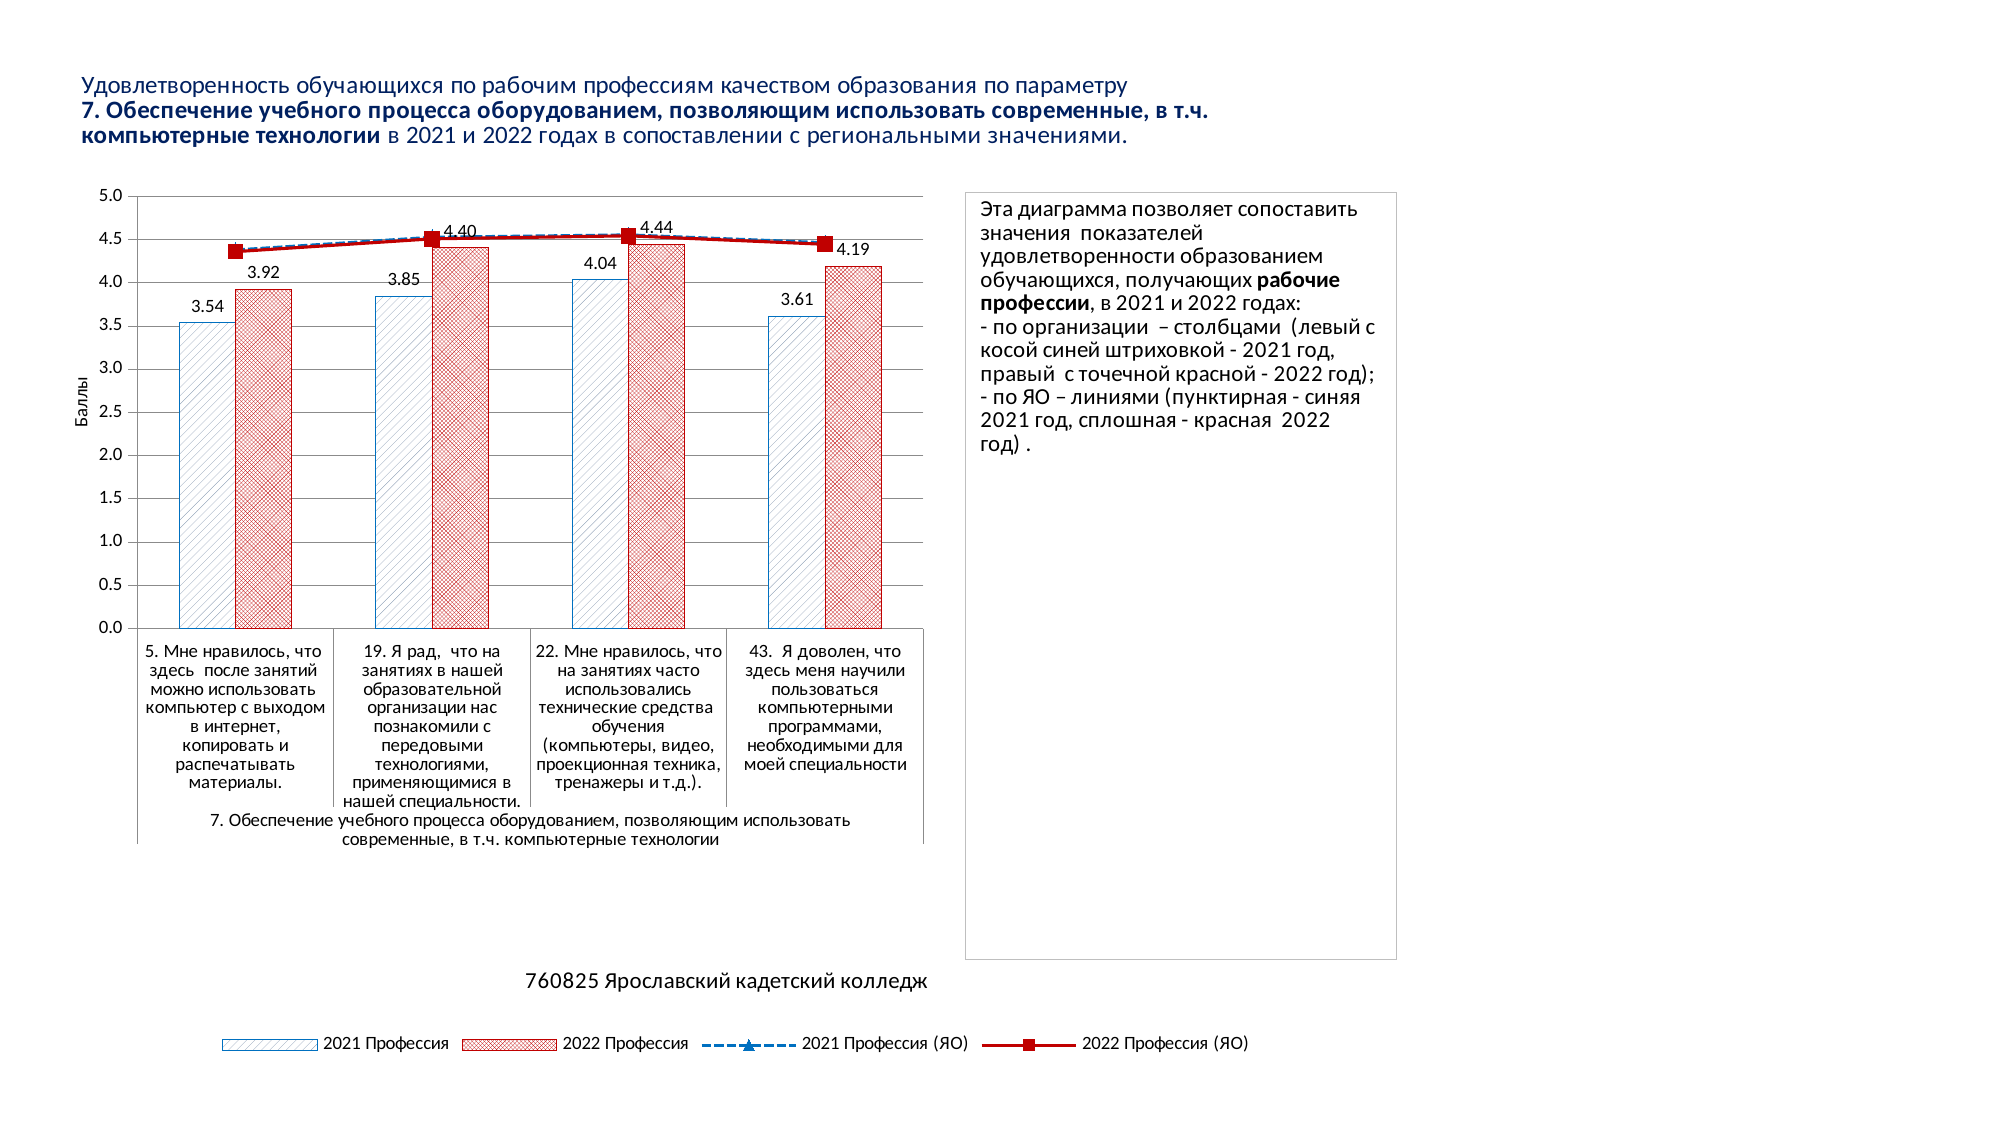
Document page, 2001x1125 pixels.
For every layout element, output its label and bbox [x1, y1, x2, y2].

chart [59, 58, 1414, 1061]
